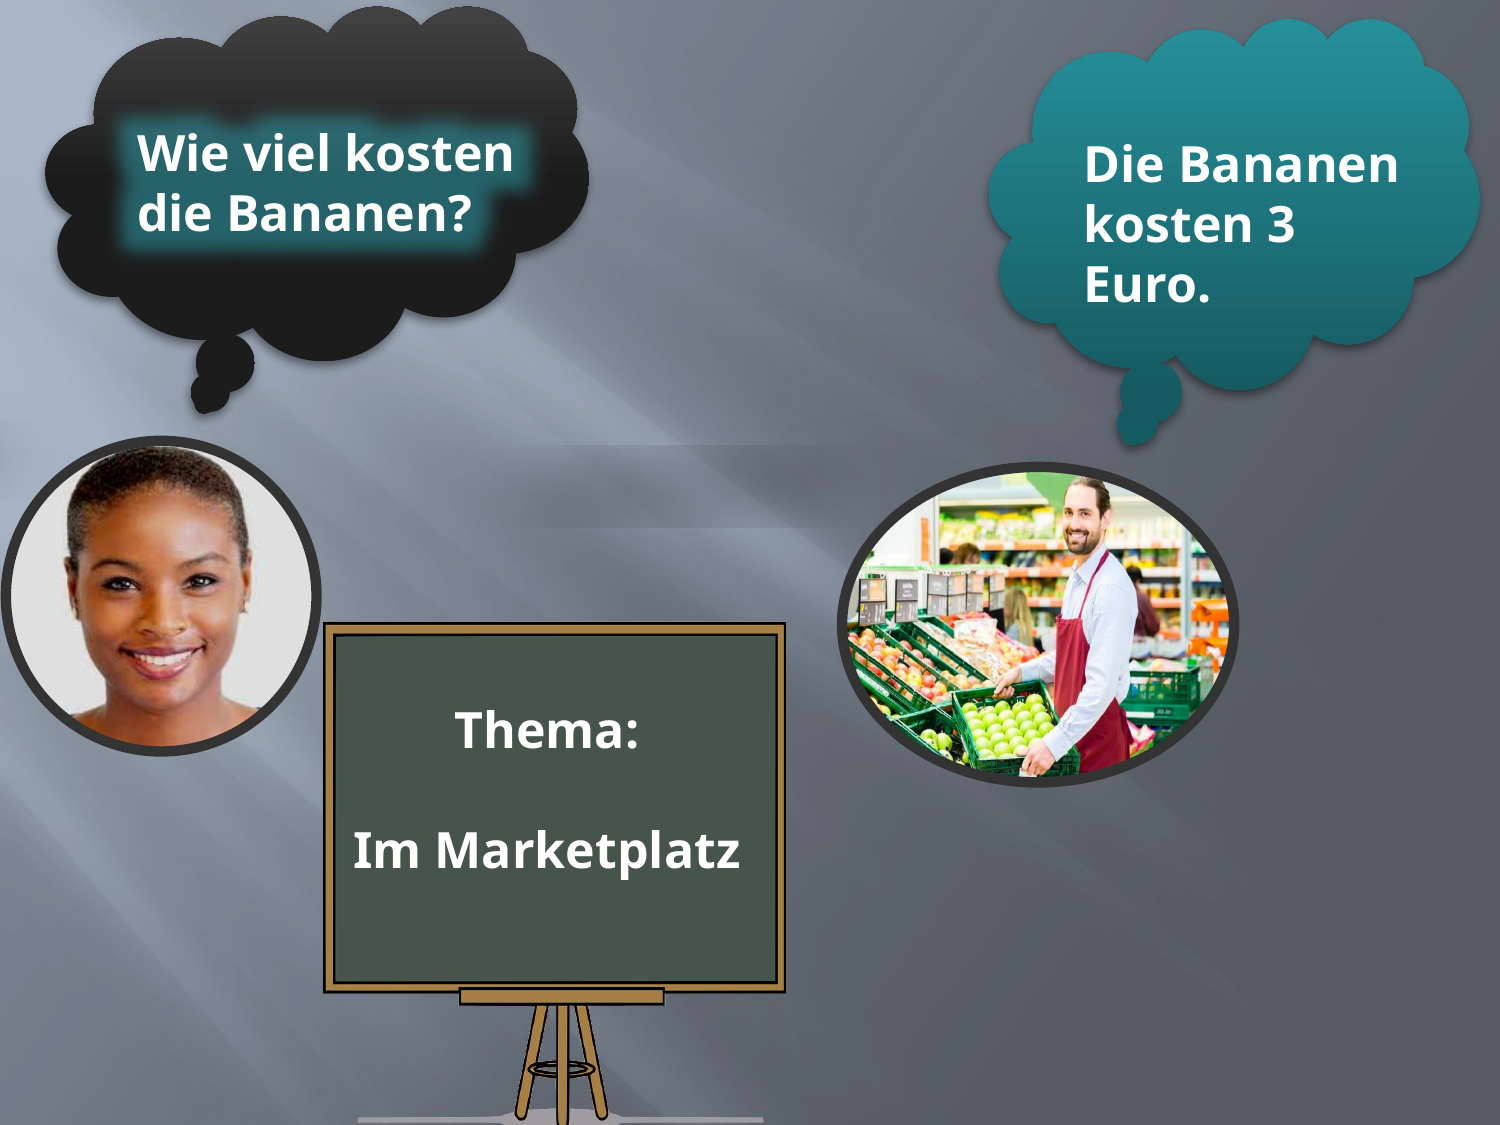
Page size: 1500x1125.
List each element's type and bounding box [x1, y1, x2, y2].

text_box [5, 5, 590, 752]
text_box [841, 18, 1480, 783]
text_box [323, 621, 786, 1125]
